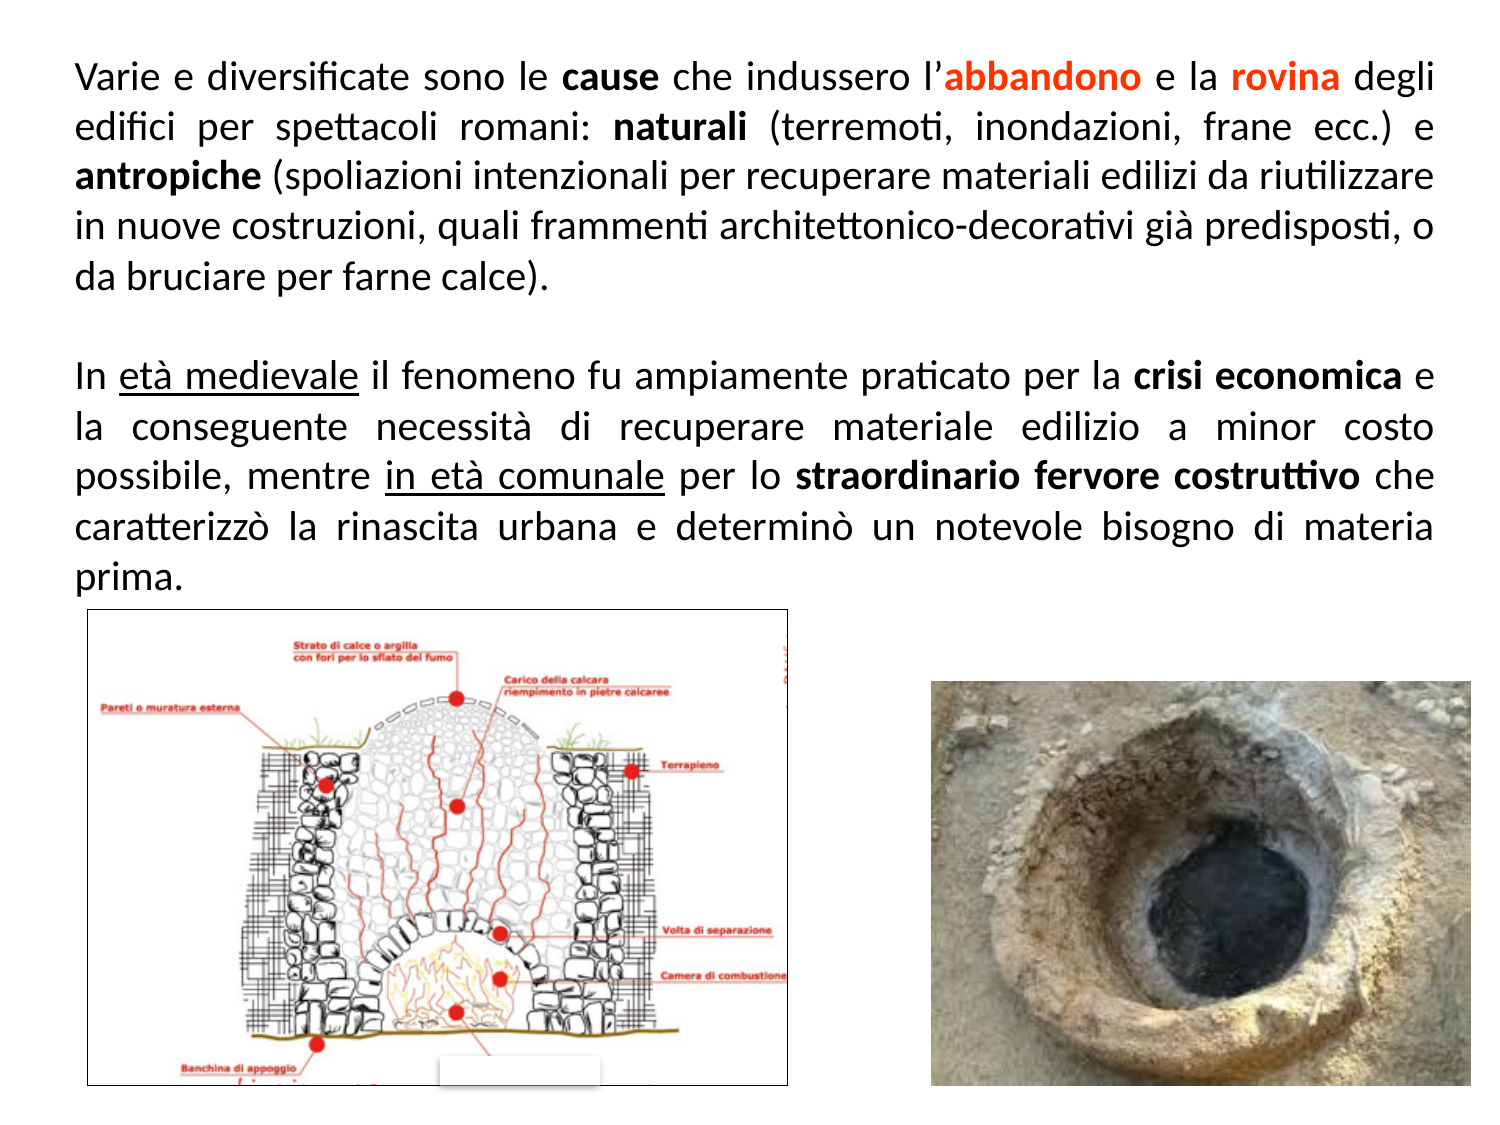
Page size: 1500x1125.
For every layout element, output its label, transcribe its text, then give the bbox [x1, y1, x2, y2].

text_box Varie e diversificate sono le cause che indussero l’abbandono e la rovina degli edifici per spettacoli romani: naturali (terremoti, inondazioni, frane ecc.) e antropiche (spoliazioni intenzionali per recuperare materiali edilizi da riutilizzare in nuove costruzioni, quali frammenti architettonico-decorativi già predisposti, o da bruciare per farne calce). In età medievale il fenomeno fu ampiamente praticato per la crisi economica e la conseguente necessità di recuperare materiale edilizio a minor costo possibile, mentre in età comunale per lo straordinario fervore costruttivo che caratterizzò la rinascita urbana e determinò un notevole bisogno di materia prima. [59, 40, 1450, 706]
picture [930, 680, 1472, 1086]
picture [87, 609, 788, 1086]
